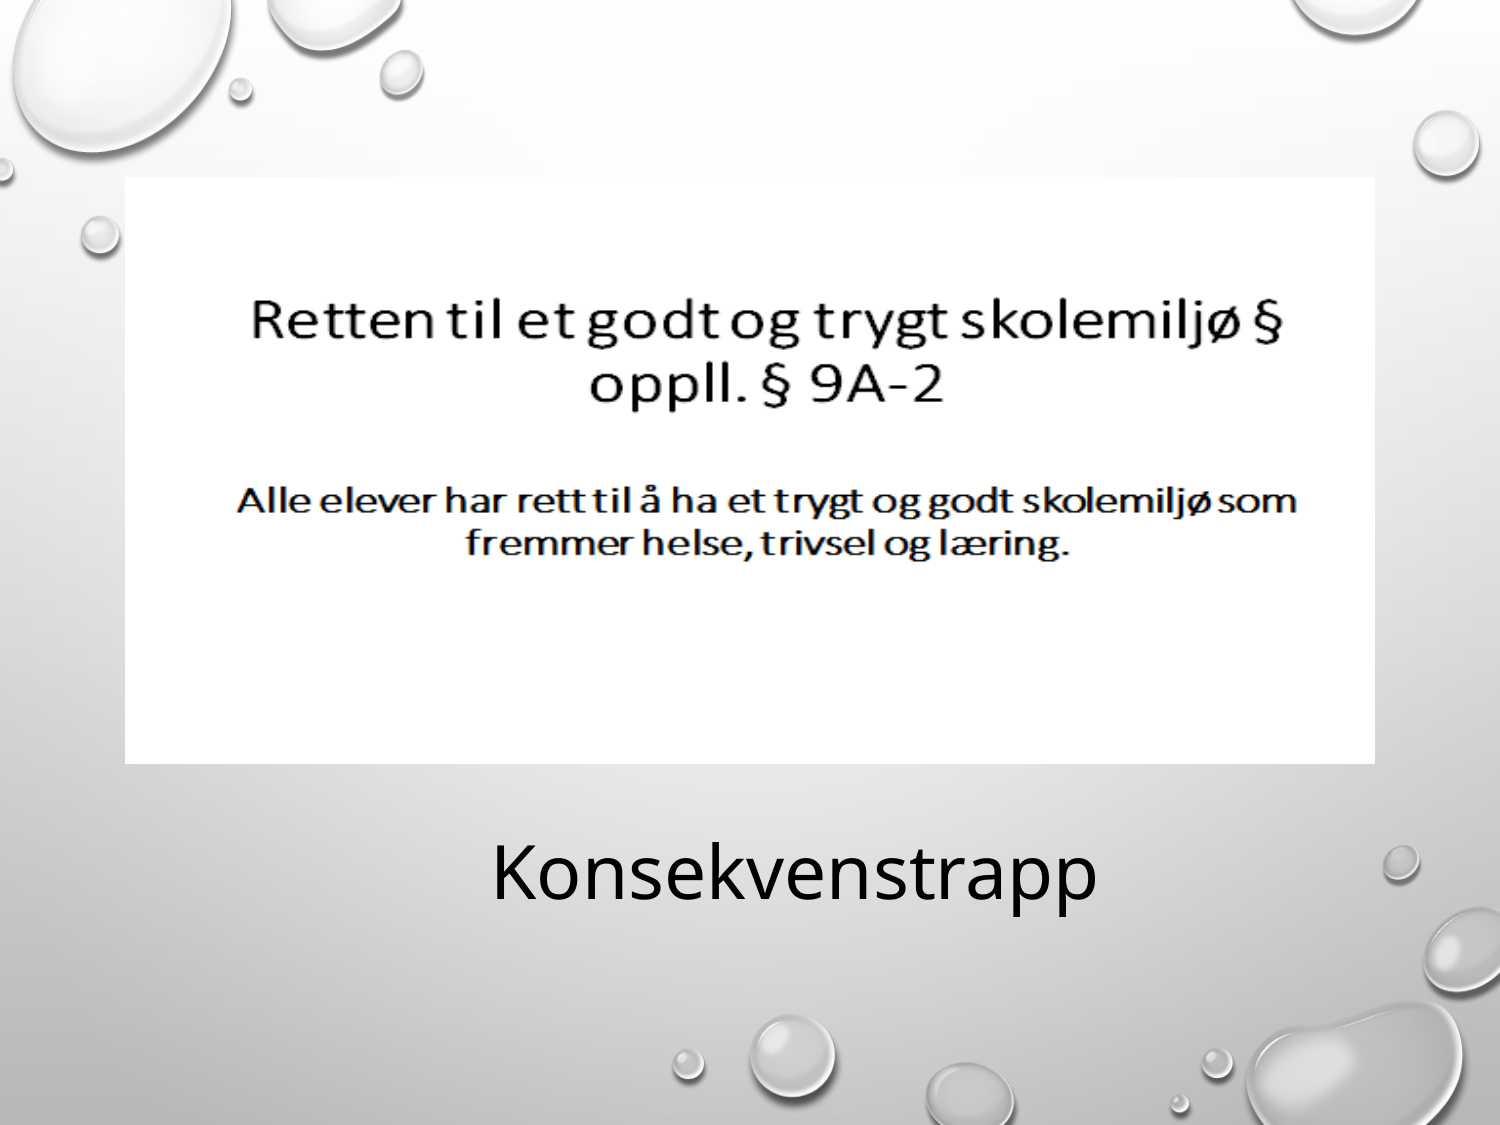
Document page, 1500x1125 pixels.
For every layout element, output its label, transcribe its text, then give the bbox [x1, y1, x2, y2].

text_box Konsekvenstrapp [182, 809, 1388, 950]
picture [0, 0, 1500, 1125]
